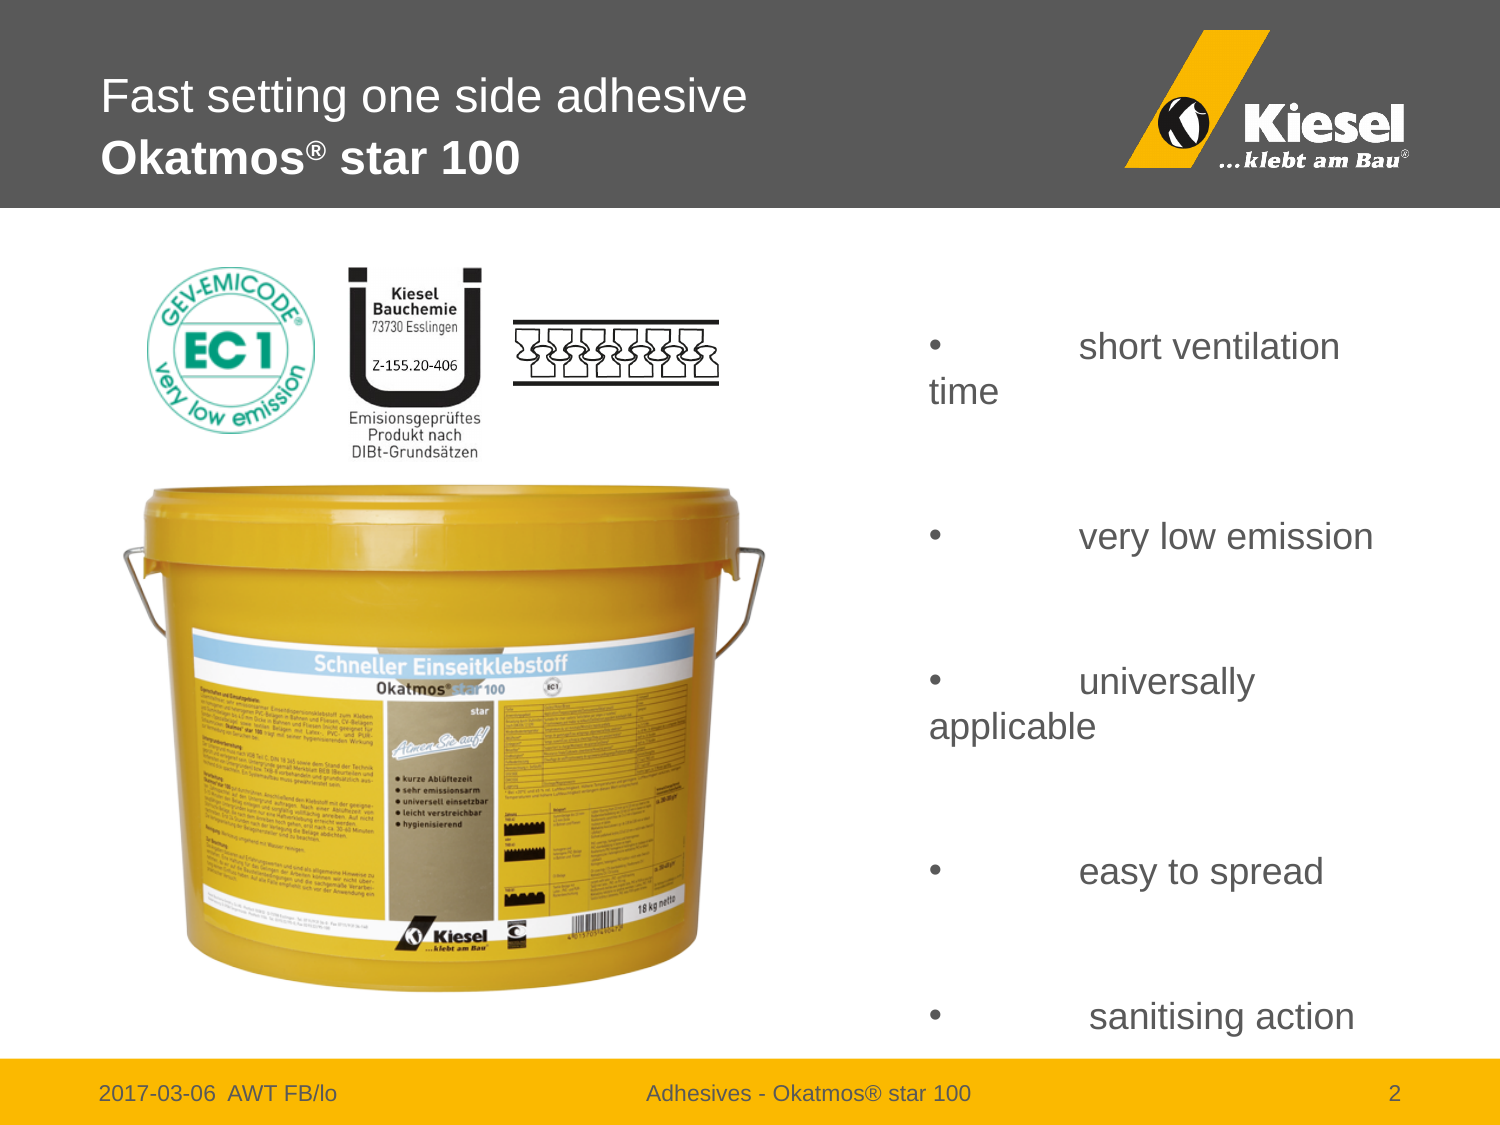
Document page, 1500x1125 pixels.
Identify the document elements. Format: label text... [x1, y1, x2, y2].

footer Adhesives - Okatmos® star 100 [395, 1058, 1223, 1125]
slide_number 2 [1223, 1058, 1402, 1125]
text_box short ventilation time very low emission universally applicable easy to spread sanitising action [913, 314, 1411, 1045]
list Fast setting one side adhesive Okatmos® star 100 [100, 0, 1105, 185]
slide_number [98, 1058, 395, 1125]
picture [88, 266, 795, 1012]
picture [513, 318, 719, 386]
picture [147, 266, 315, 435]
picture [1124, 30, 1409, 168]
